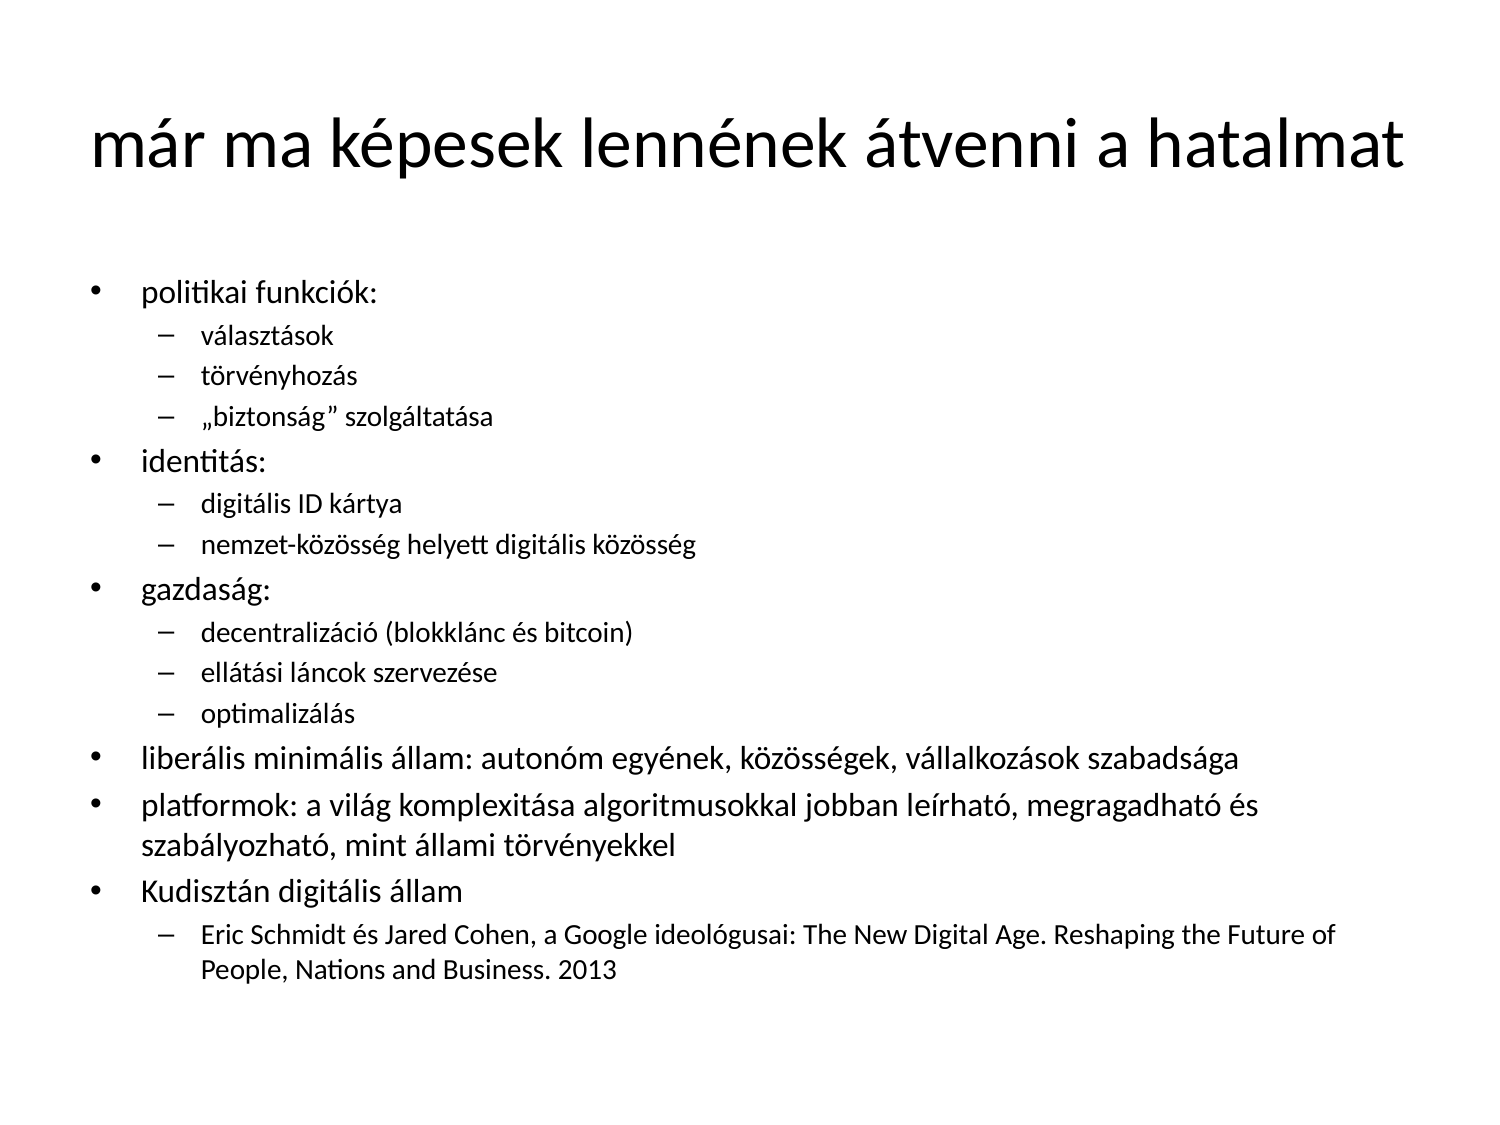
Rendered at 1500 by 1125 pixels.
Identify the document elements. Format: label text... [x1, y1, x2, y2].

list politikai funkciók: választások törvényhozás „biztonság” szolgáltatása identitás: digitális ID kártya nemzet-közösség helyett digitális közösség gazdaság: decentralizáció (blokklánc és bitcoin) ellátási láncok szervezése optimalizálás liberális minimális állam: autonóm egyének, közösségek, vállalkozások szabadsága platformok: a világ komplexitása algoritmusokkal jobban leírható, megragadható és szabályozható, mint állami törvényekkel Kudisztán digitális állam Eric Schmidt és Jared Cohen, a Google ideológusai: The New Digital Age. Reshaping the Future of People, Nations and Business. 2013 [75, 262, 1425, 1005]
title már ma képesek lennének átvenni a hatalmat [75, 45, 1425, 233]
